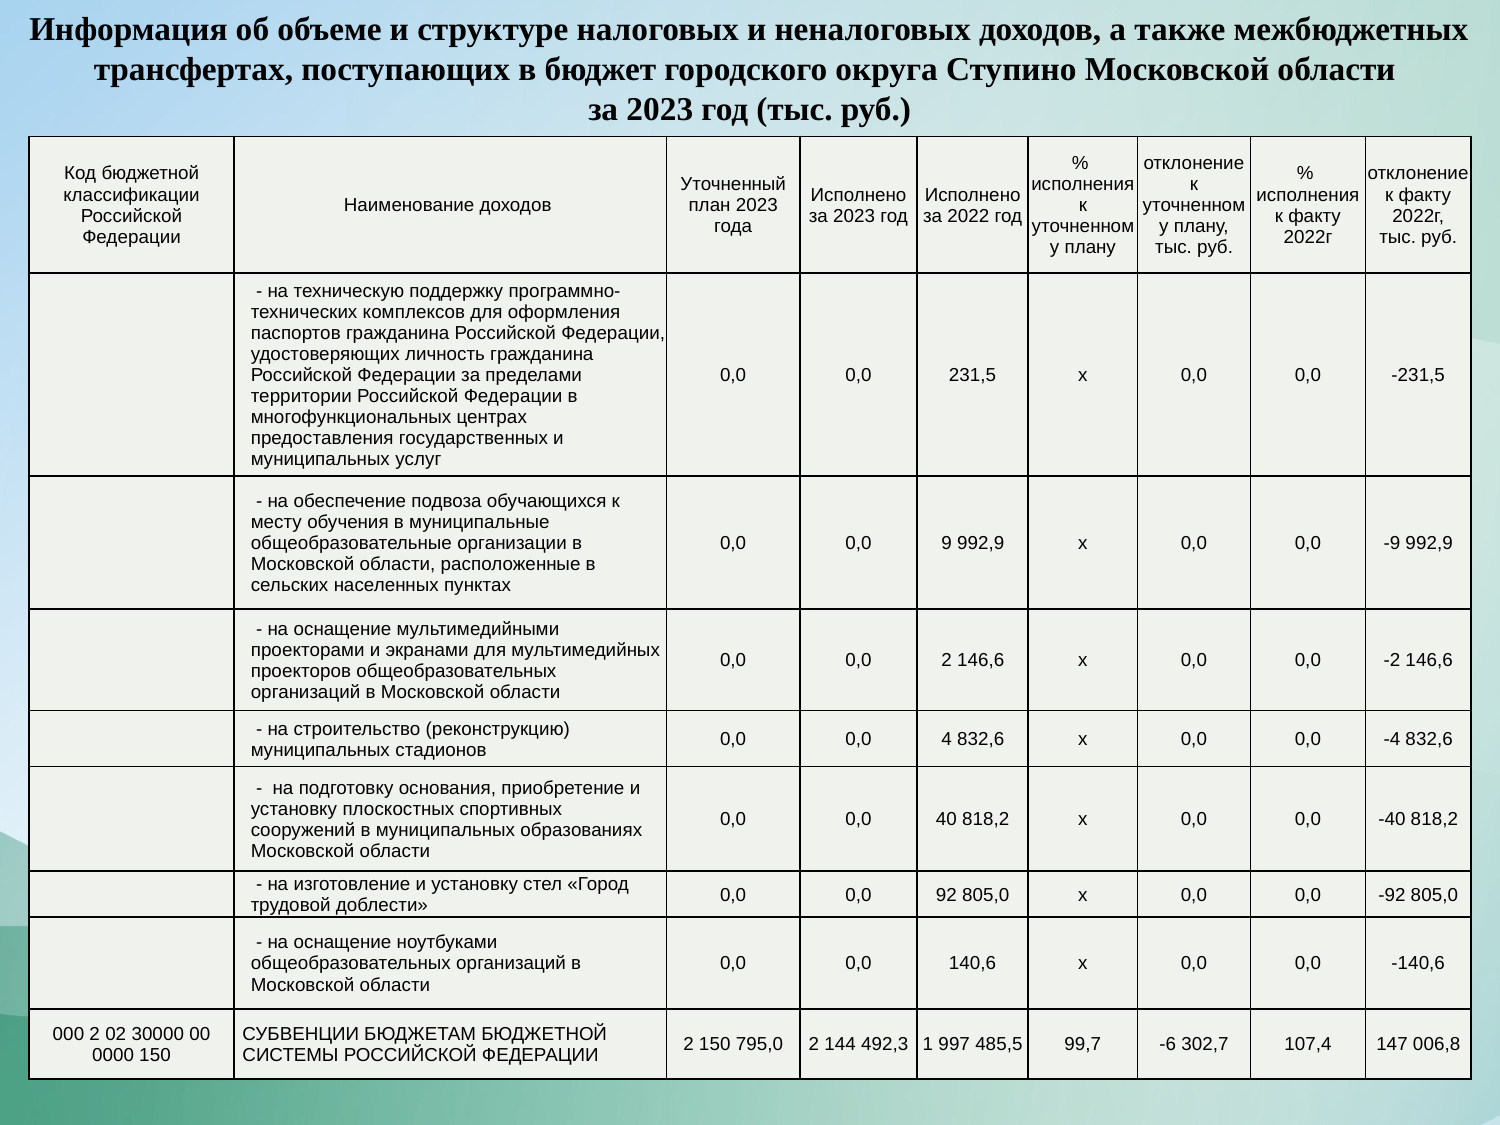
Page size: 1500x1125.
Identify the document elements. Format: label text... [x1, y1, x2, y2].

table_cell 0,0 [667, 767, 799, 870]
table_cell 1 997 485,5 [918, 1010, 1027, 1078]
table_cell 0,0 [801, 918, 916, 1008]
table_header % исполнения к факту 2022г [1251, 137, 1365, 272]
table_cell - на изготовление и установку стел «Город трудовой доблести» [235, 872, 666, 916]
table_cell - на строительство (реконструкцию) муниципальных стадионов [235, 711, 666, 766]
table_cell 0,0 [1251, 918, 1365, 1008]
table_cell х [1029, 872, 1137, 916]
table_cell 0,0 [801, 872, 916, 916]
table_cell 0,0 [1138, 610, 1250, 710]
table_cell 0,0 [667, 610, 799, 710]
table_cell 0,0 [667, 872, 799, 916]
table_cell [30, 711, 233, 766]
table_cell 000 2 02 30000 00 0000 150 [30, 1010, 233, 1078]
table_cell 0,0 [1251, 274, 1365, 475]
table_cell -40 818,2 [1366, 767, 1470, 870]
table_cell х [1029, 918, 1137, 1008]
table_cell 0,0 [801, 477, 916, 608]
table_cell х [1029, 711, 1137, 766]
table_cell 0,0 [1138, 274, 1250, 475]
table_cell 9 992,9 [918, 477, 1027, 608]
table_header Уточненный план 2023 года [667, 137, 799, 272]
table_cell - на техническую поддержку программно-технических комплексов для оформления паспортов гражданина Российской Федерации, удостоверяющих личность гражданина Российской Федерации за пределами территории Российской Федерации в многофункциональных центрах предоставления государственных и муниципальных услуг [235, 274, 666, 475]
table_header Исполнено за 2023 год [801, 137, 916, 272]
table_cell -4 832,6 [1366, 711, 1470, 766]
table_cell 0,0 [1251, 711, 1365, 766]
table_cell 0,0 [667, 477, 799, 608]
table_cell 0,0 [801, 274, 916, 475]
table_cell 0,0 [801, 711, 916, 766]
table_cell [30, 767, 233, 870]
table_cell х [1029, 767, 1137, 870]
table_cell - на обеспечение подвоза обучающихся к месту обучения в муниципальные общеобразовательные организации в Московской области, расположенные в сельских населенных пунктах [235, 477, 666, 608]
table_cell 0,0 [1138, 872, 1250, 916]
table_cell 2 150 795,0 [667, 1010, 799, 1078]
table_cell 0,0 [667, 711, 799, 766]
table_cell СУБВЕНЦИИ БЮДЖЕТАМ БЮДЖЕТНОЙ СИСТЕМЫ РОССИЙСКОЙ ФЕДЕРАЦИИ [235, 1010, 666, 1078]
table_header отклонение к факту 2022г, тыс. руб. [1366, 137, 1470, 272]
table_header Код бюджетной классификации Российской Федерации [30, 137, 233, 272]
table_header Наименование доходов [235, 137, 666, 272]
table_cell 231,5 [918, 274, 1027, 475]
table_cell 0,0 [1251, 872, 1365, 916]
table_cell х [1029, 610, 1137, 710]
table_cell х [1029, 274, 1137, 475]
table_header % исполнения к уточненному плану [1029, 137, 1137, 272]
table_cell -140,6 [1366, 918, 1470, 1008]
table_cell 0,0 [1138, 477, 1250, 608]
table_cell 92 805,0 [918, 872, 1027, 916]
table_header отклонение к уточненному плану, тыс. руб. [1138, 137, 1250, 272]
table_cell -2 146,6 [1366, 610, 1470, 710]
table_cell 2 146,6 [918, 610, 1027, 710]
table_cell 0,0 [667, 918, 799, 1008]
table_header Исполнено за 2022 год [918, 137, 1027, 272]
table_cell 40 818,2 [918, 767, 1027, 870]
table_cell [30, 610, 233, 710]
table_cell 0,0 [1138, 767, 1250, 870]
table_cell 140,6 [918, 918, 1027, 1008]
table_cell -9 992,9 [1366, 477, 1470, 608]
picture [0, 135, 1500, 1125]
table_cell 0,0 [1251, 477, 1365, 608]
table_cell -6 302,7 [1138, 1010, 1250, 1078]
table_cell 2 144 492,3 [801, 1010, 916, 1078]
table_cell - на оснащение ноутбуками общеобразовательных организаций в Московской области [235, 918, 666, 1008]
table_cell 0,0 [1251, 767, 1365, 870]
table_cell 0,0 [667, 274, 799, 475]
table_cell [30, 477, 233, 608]
table_cell 0,0 [801, 767, 916, 870]
table_cell 0,0 [801, 610, 916, 710]
table_cell 0,0 [1138, 711, 1250, 766]
table_cell - на оснащение мультимедийными проекторами и экранами для мультимедийных проекторов общеобразовательных организаций в Московской области [235, 610, 666, 710]
table_cell 4 832,6 [918, 711, 1027, 766]
table_cell -92 805,0 [1366, 872, 1470, 916]
table_cell - на подготовку основания, приобретение и установку плоскостных спортивных сооружений в муниципальных образованиях Московской области [235, 767, 666, 870]
table_cell [30, 918, 233, 1008]
table_cell 147 006,8 [1366, 1010, 1470, 1078]
text_box Информация об объеме и структуре налоговых и неналоговых доходов, а также межбюджетных трансфертах, поступающих в бюджет городского округа Ступино Московской области за 2023 год (тыс. руб.) [0, 0, 1500, 135]
table_cell -231,5 [1366, 274, 1470, 475]
table_cell [30, 274, 233, 475]
table_cell 107,4 [1251, 1010, 1365, 1078]
table_cell [30, 872, 233, 916]
table_cell 99,7 [1029, 1010, 1137, 1078]
table_cell х [1029, 477, 1137, 608]
table_cell 0,0 [1251, 610, 1365, 710]
table_cell 0,0 [1138, 918, 1250, 1008]
